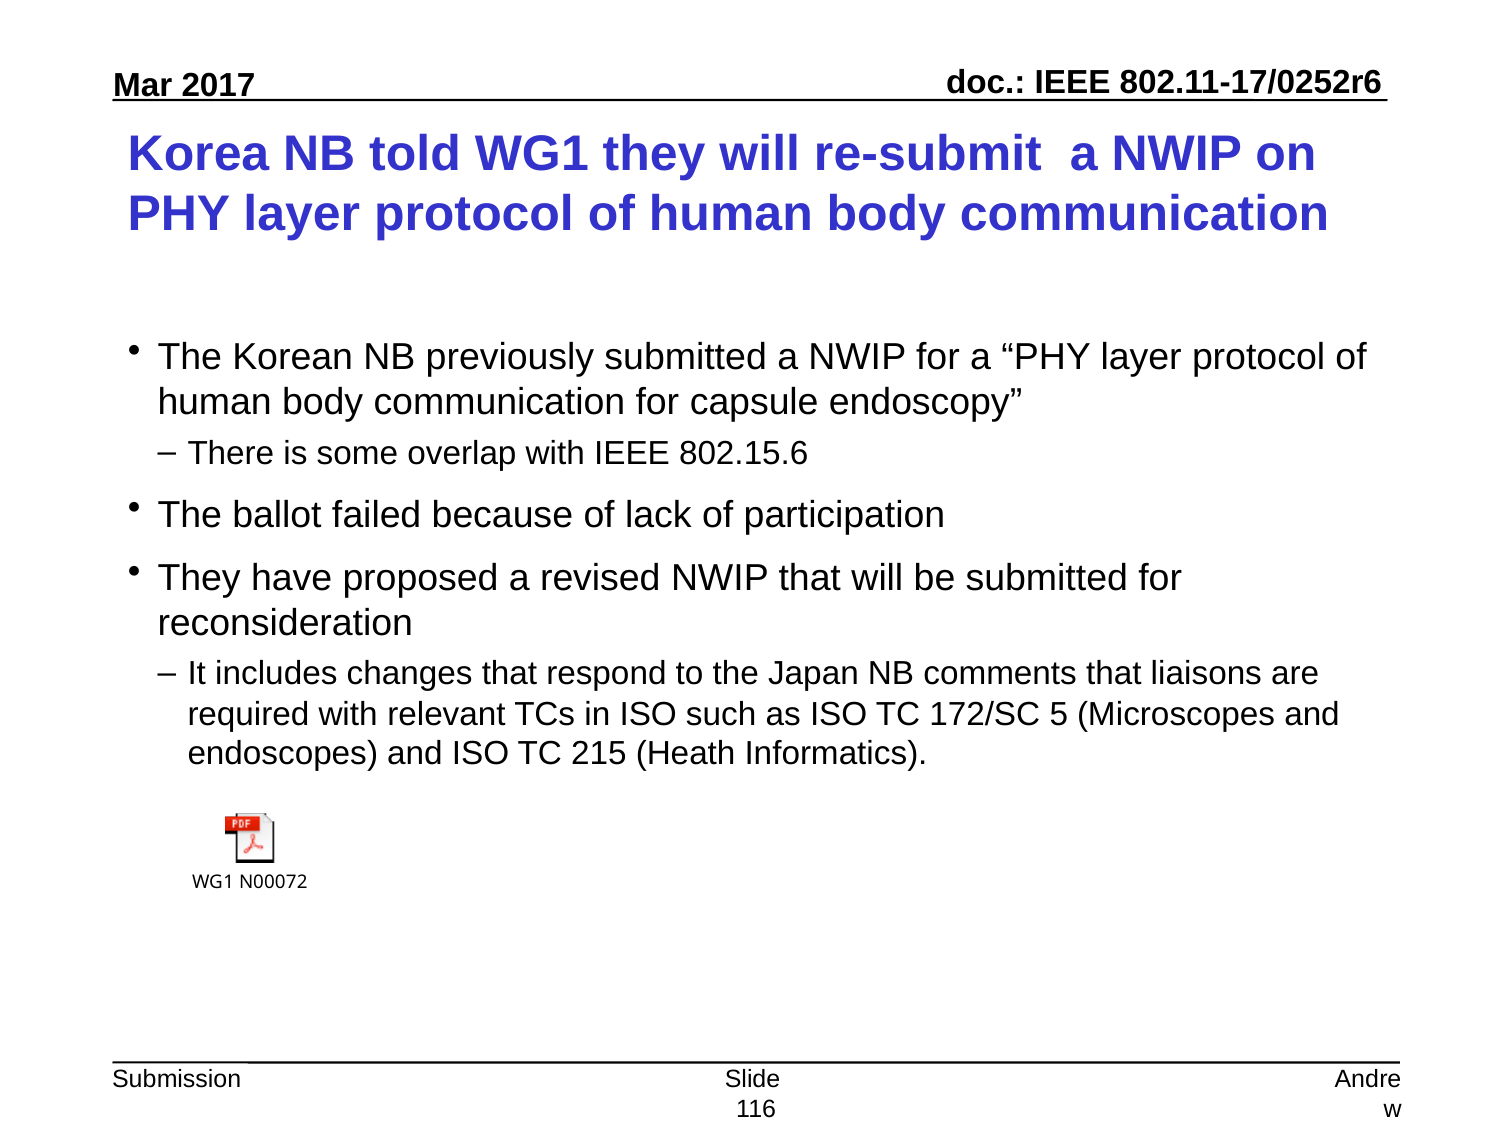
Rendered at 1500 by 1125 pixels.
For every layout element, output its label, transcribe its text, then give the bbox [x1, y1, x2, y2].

title Korea NB told WG1 they will re-submit a NWIP on PHY layer protocol of human body communication [112, 112, 1388, 288]
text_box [174, 812, 326, 940]
slide_number Slide 116 [709, 1061, 803, 1093]
list The Korean NB previously submitted a NWIP for a “PHY layer protocol of human body communication for capsule endoscopy” There is some overlap with IEEE 802.15.6 The ballot failed because of lack of participation They have proposed a revised NWIP that will be submitted for reconsideration It includes changes that respond to the Japan NB comments that liaisons are required with relevant TCs in ISO such as ISO TC 172/SC 5 (Microscopes and endoscopes) and ISO TC 215 (Heath Informatics). [112, 324, 1388, 1000]
footer Andrew Myles, Cisco [1320, 1061, 1402, 1093]
